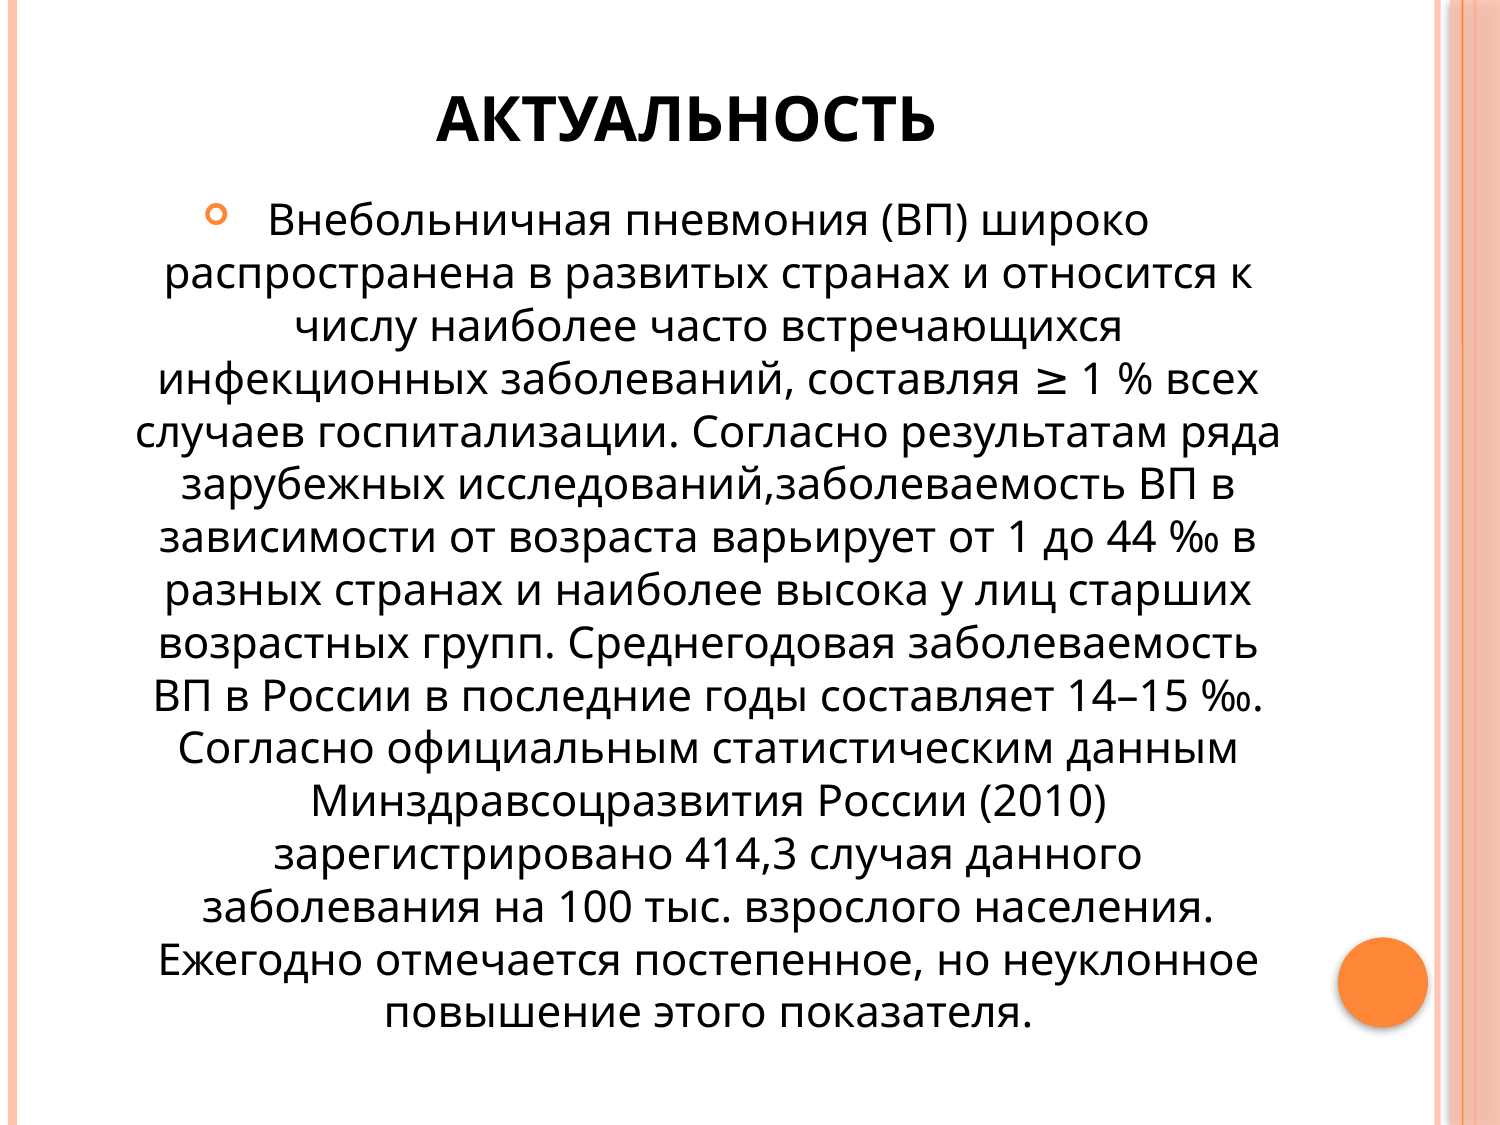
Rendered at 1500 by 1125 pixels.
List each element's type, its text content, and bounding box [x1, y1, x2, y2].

list Внебольничная пневмония (ВП) широко распространена в развитых странах и относится к числу наиболее часто встречающихся инфекционных заболеваний, составляя ≥ 1 % всех случаев госпитализации. Согласно результатам ряда зарубежных исследований,заболеваемость ВП в зависимости от возраста варьирует от 1 до 44 ‰ в разных странах и наиболее высока у лиц старших возрастных групп. Среднегодовая заболеваемость ВП в России в последние годы составляет 14–15 ‰. Согласно официальным статистическим данным Минздравсоцразвития России (2010) зарегистрировано 414,3 случая данного заболевания на 100 тыс. взрослого населения. Ежегодно отмечается постепенное, но неуклонное повышение этого показателя. [75, 184, 1300, 1062]
title Актуальность [75, 45, 1300, 161]
